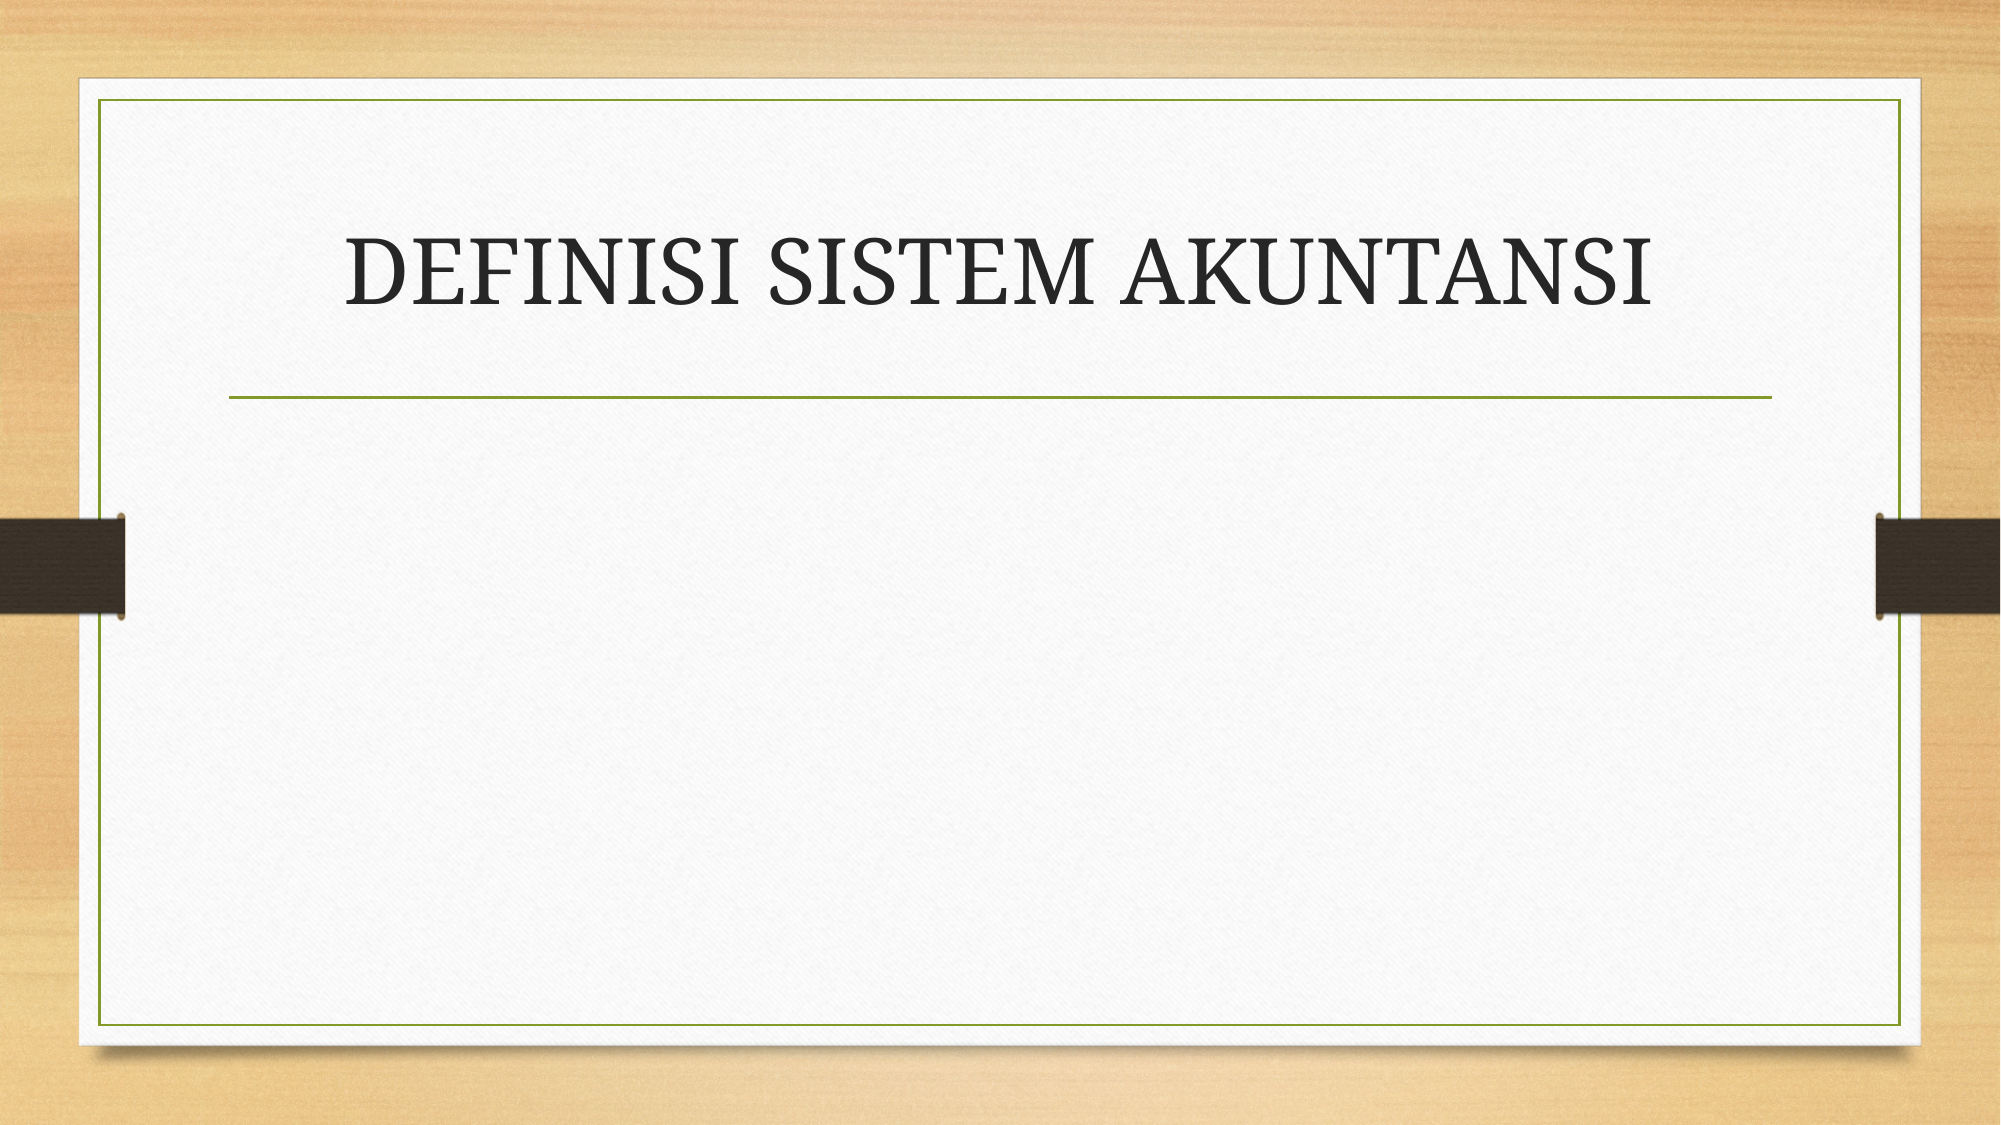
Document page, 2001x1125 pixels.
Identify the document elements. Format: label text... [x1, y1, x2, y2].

picture [0, 0, 2001, 1125]
title DEFINISI SISTEM AKUNTANSI [212, 161, 1788, 375]
